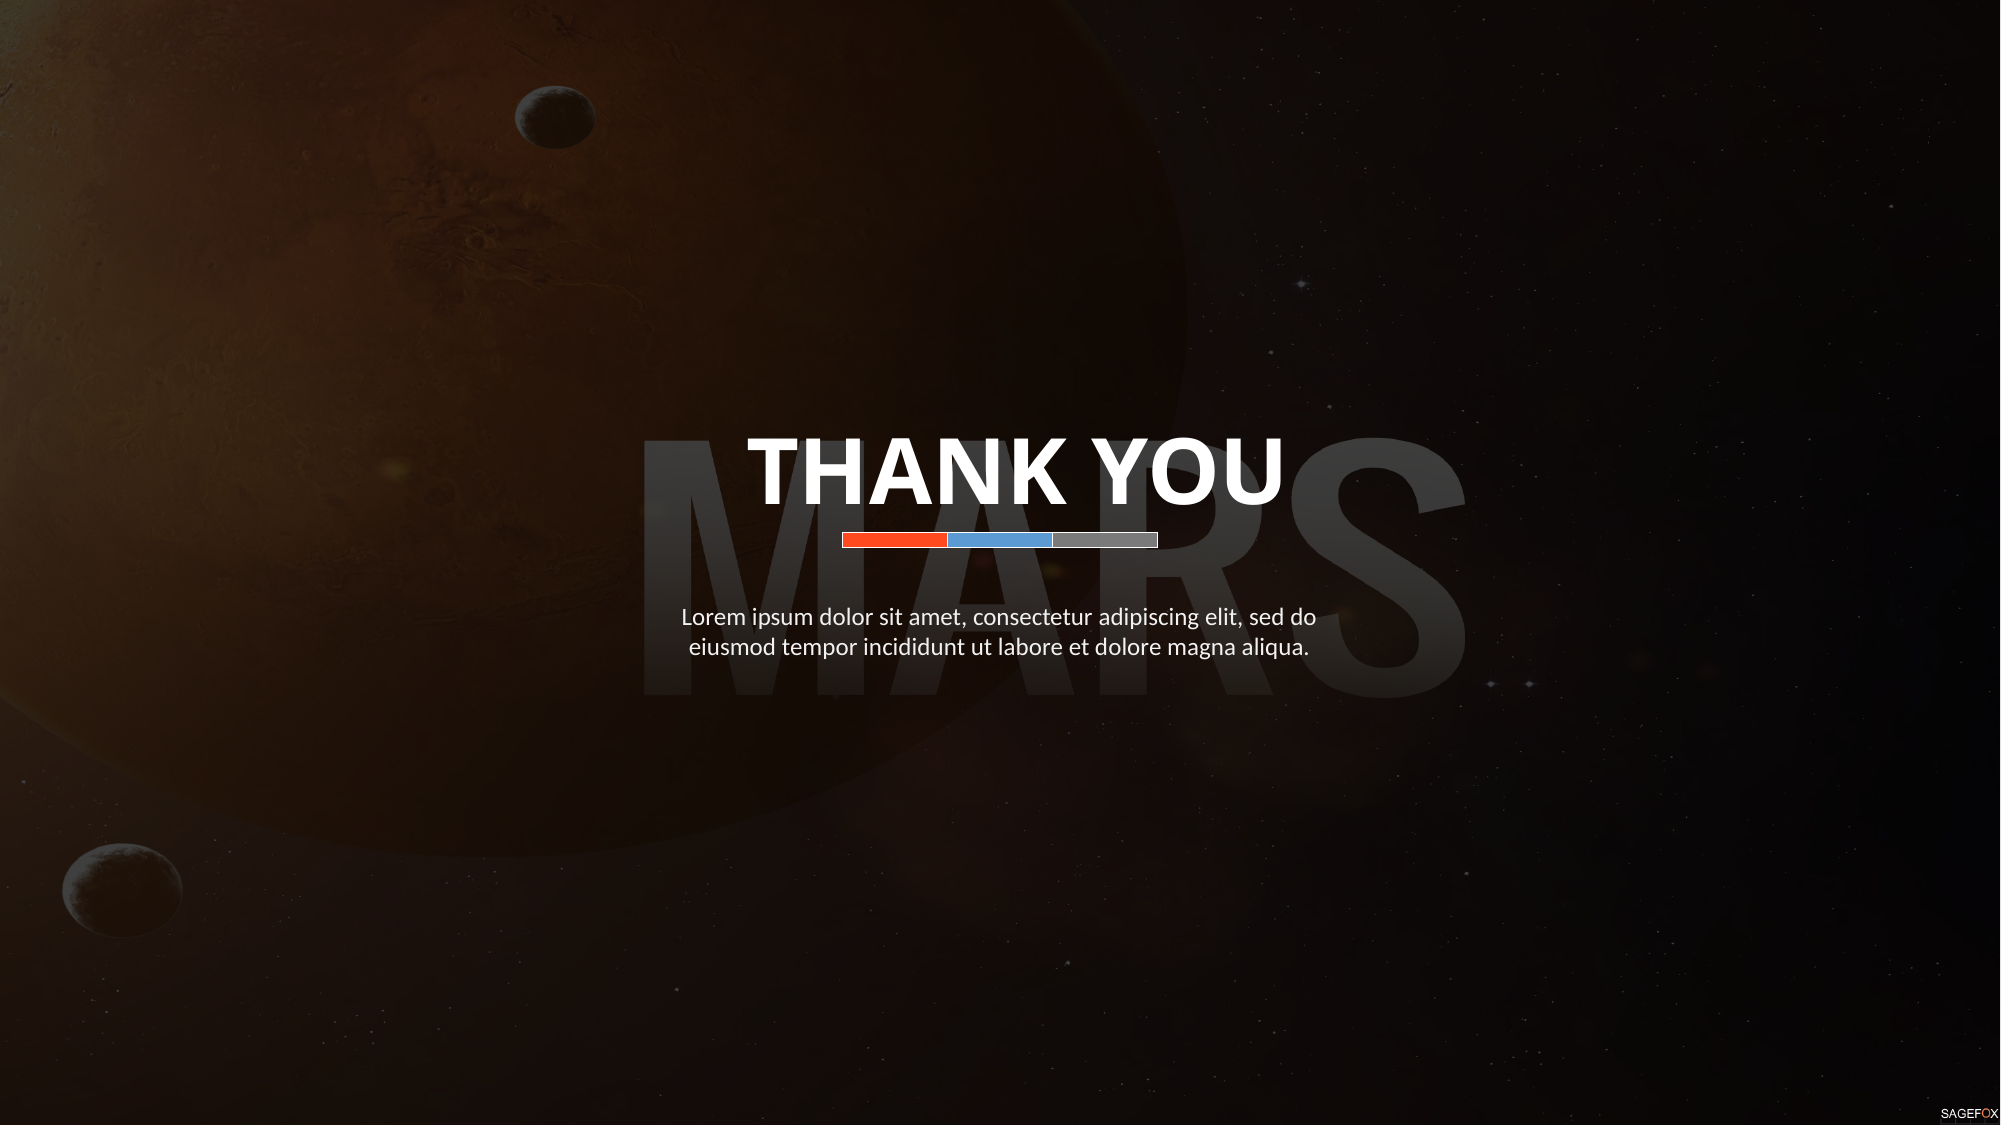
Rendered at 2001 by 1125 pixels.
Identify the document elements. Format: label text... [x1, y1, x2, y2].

picture [0, 0, 2001, 1125]
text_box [842, 532, 1158, 548]
text_box THANK YOU [565, 405, 1470, 531]
text_box Lorem ipsum dolor sit amet, consectetur adipiscing elit, sed do eiusmod tempor incididunt ut labore et dolore magna aliqua. [660, 593, 1340, 668]
